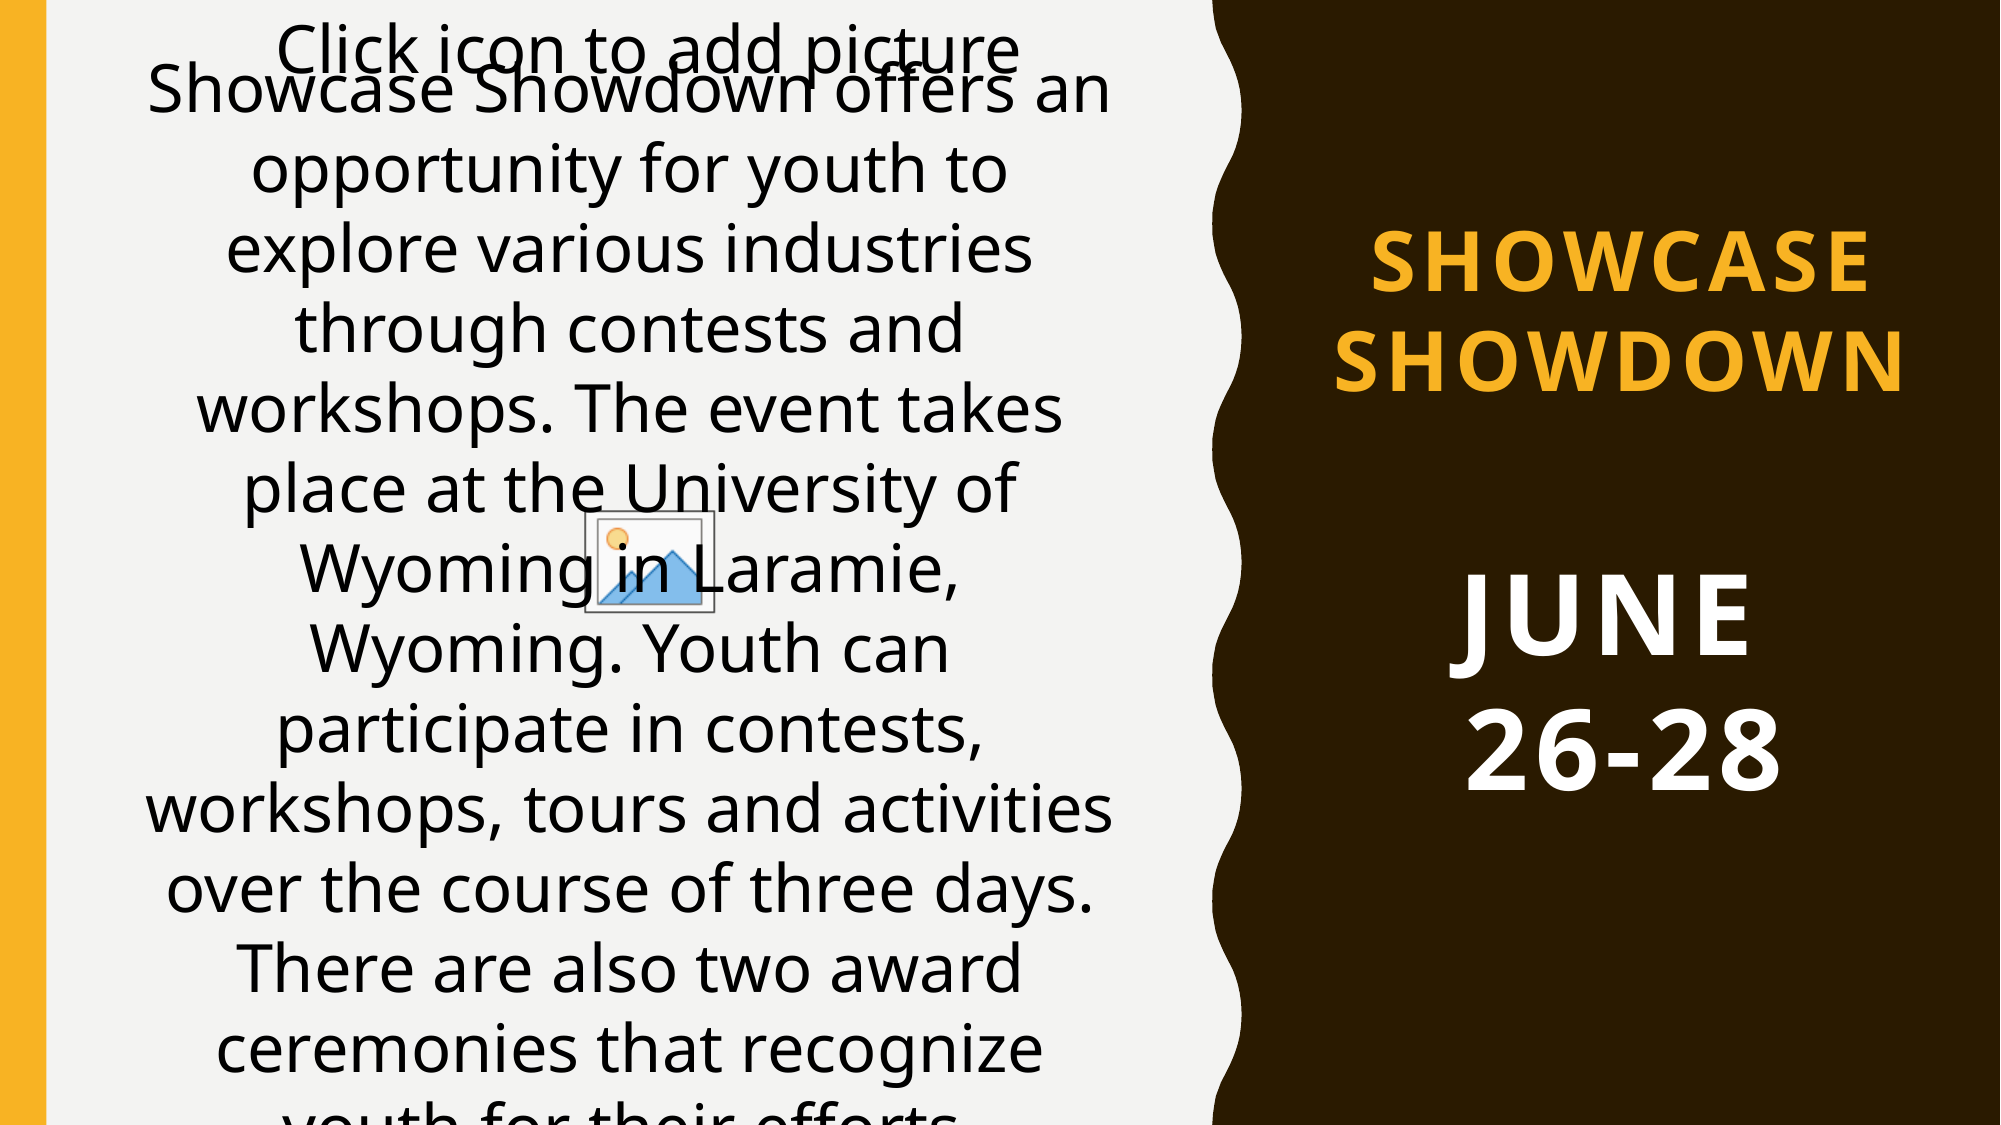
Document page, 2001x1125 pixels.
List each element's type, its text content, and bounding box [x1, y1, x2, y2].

text_box Showcase Showdown June 26-28 [1283, 624, 1965, 821]
picture [46, 0, 1254, 1125]
